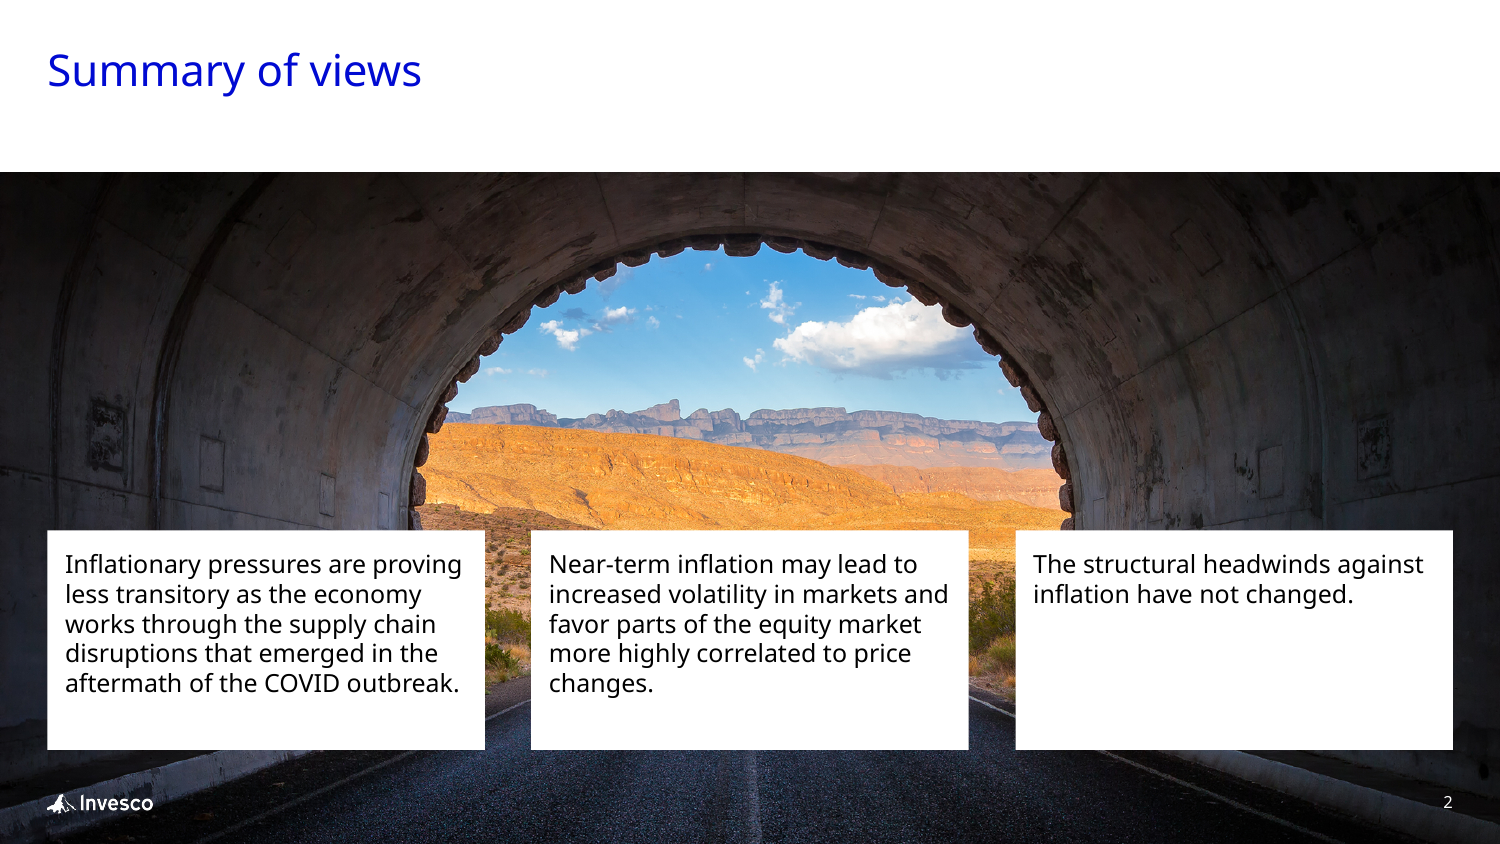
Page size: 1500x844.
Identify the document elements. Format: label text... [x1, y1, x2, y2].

title Summary of views [47, 42, 1454, 137]
picture [0, 172, 1500, 844]
